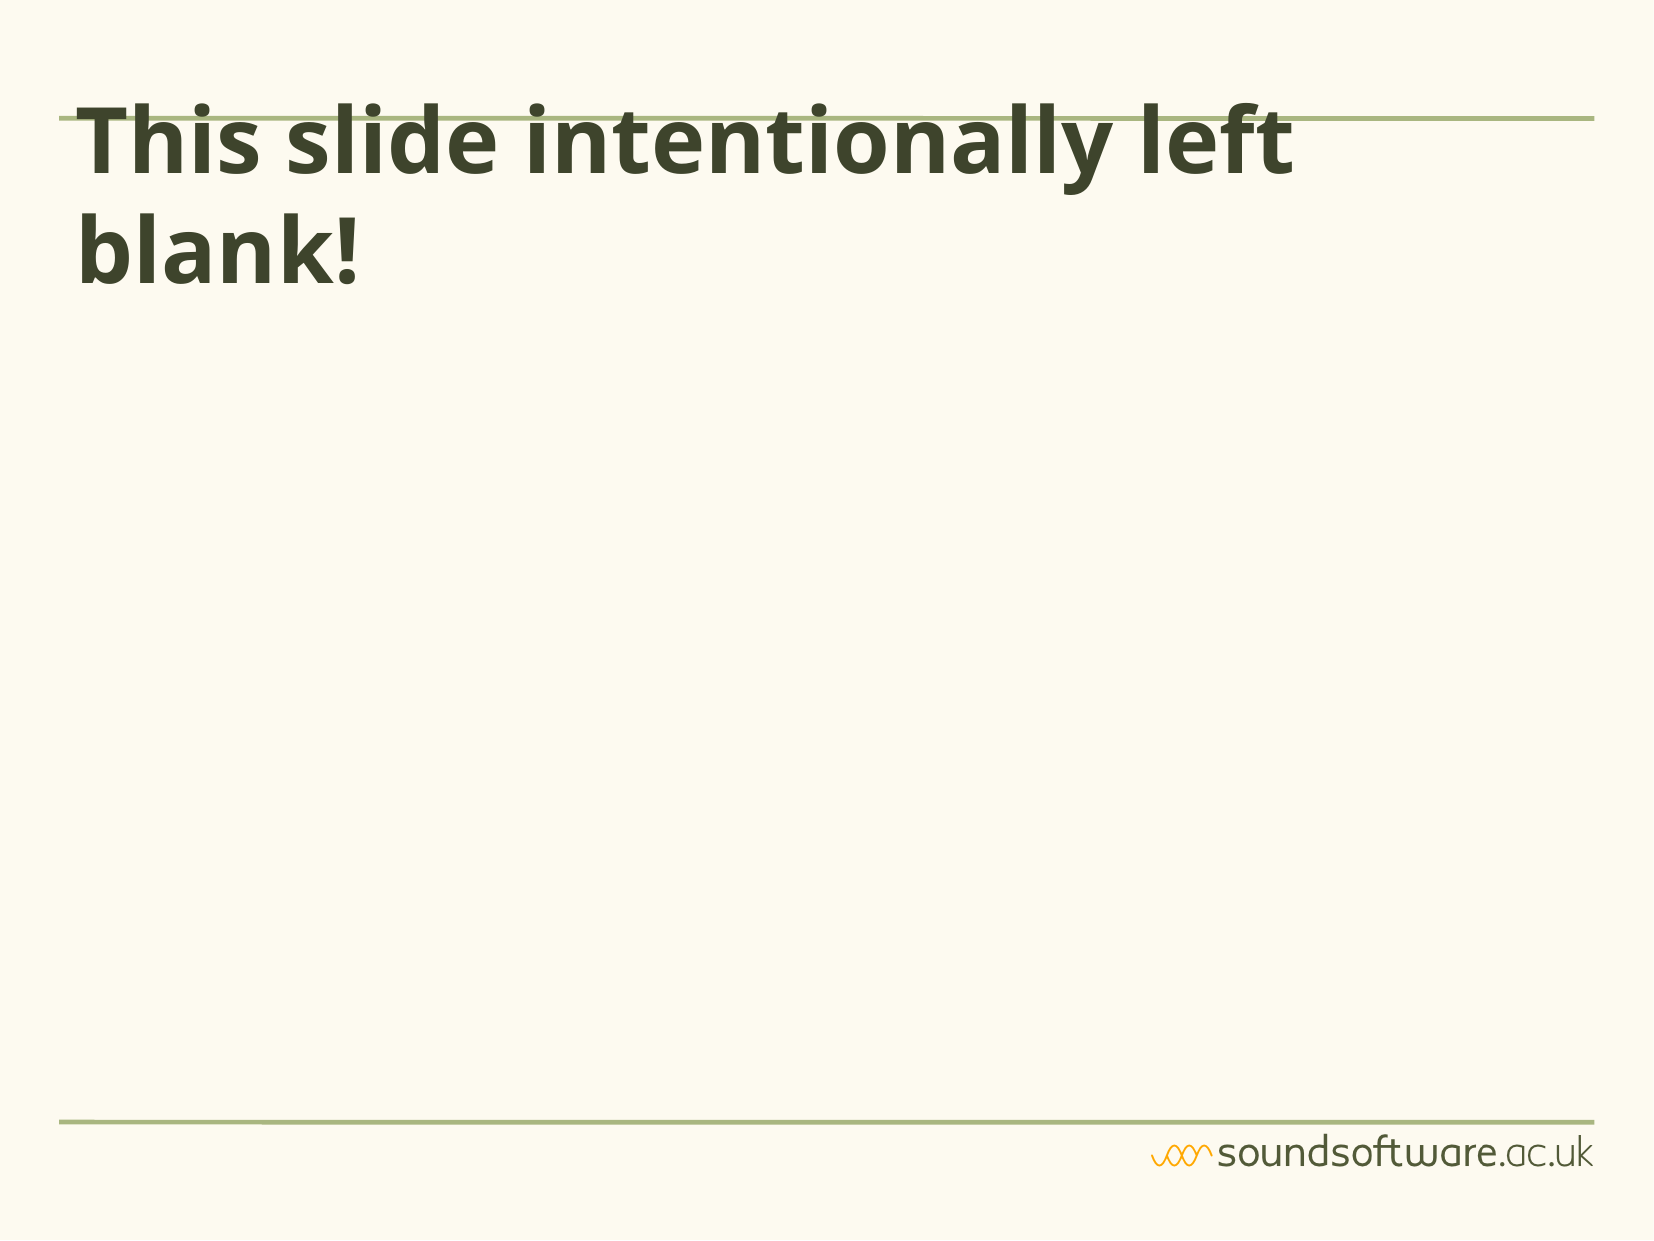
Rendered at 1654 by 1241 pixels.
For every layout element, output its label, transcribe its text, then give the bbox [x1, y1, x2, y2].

title This slide intentionally left blank! [59, 118, 1594, 265]
picture [1151, 1133, 1593, 1167]
